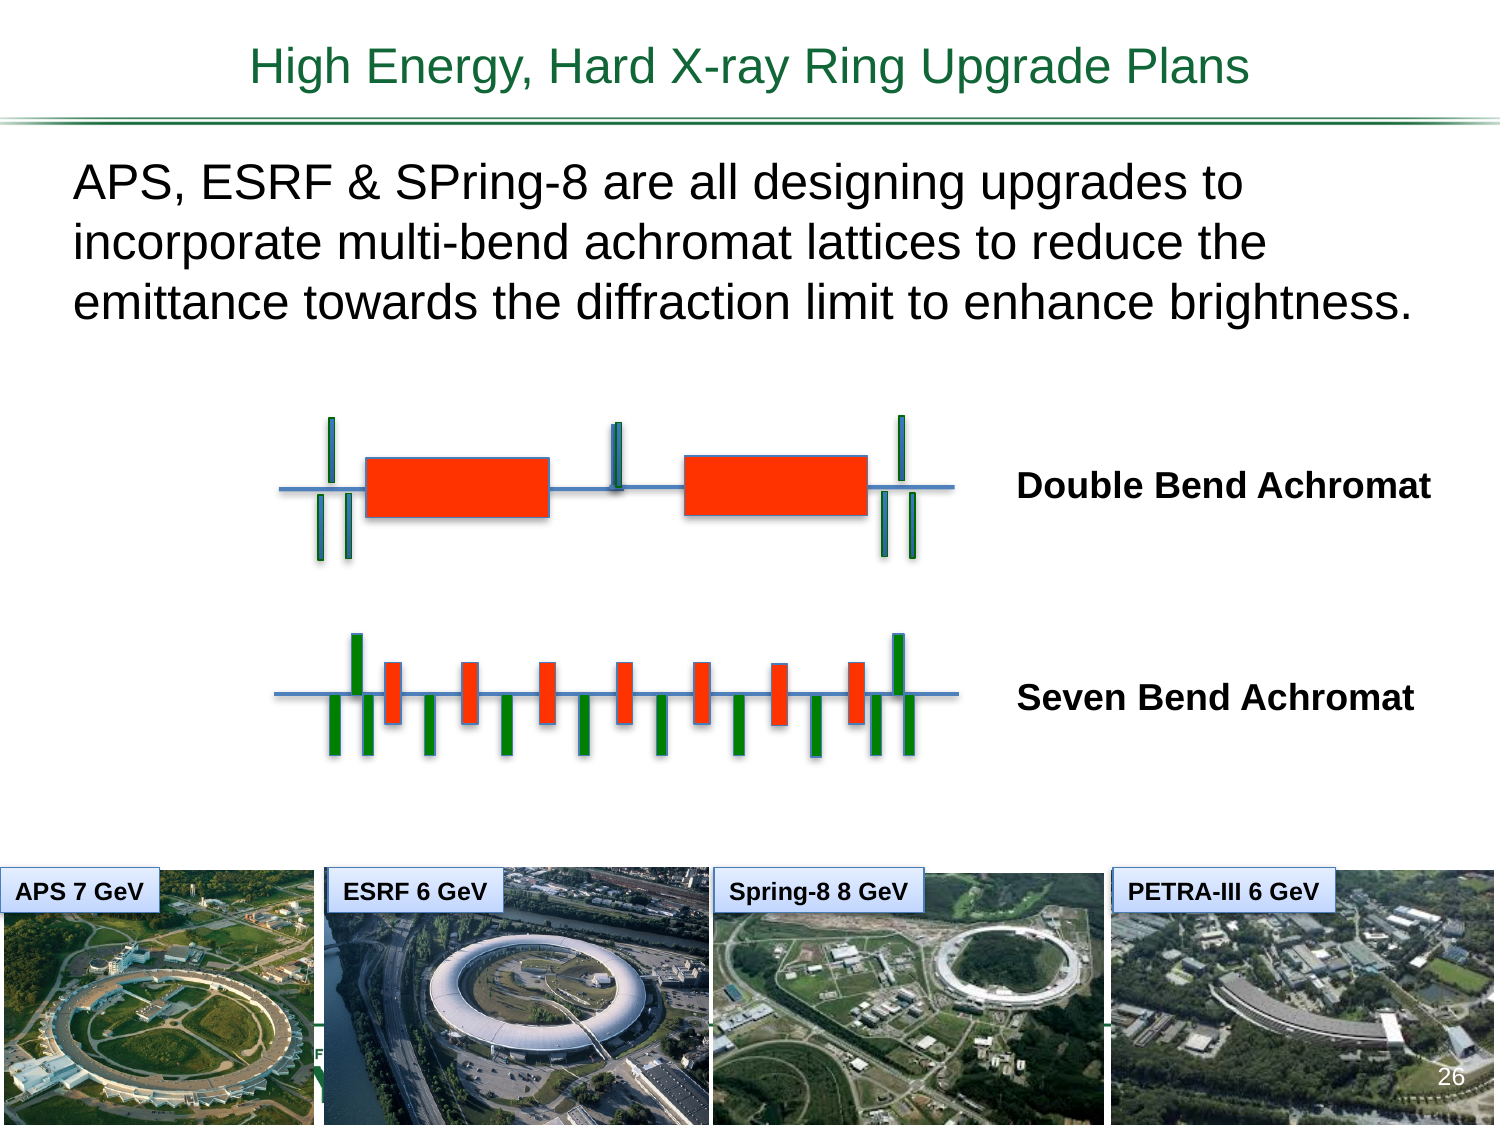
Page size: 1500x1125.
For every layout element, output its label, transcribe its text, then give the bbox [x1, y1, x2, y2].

list APS, ESRF & SPring-8 are all designing upgrades to incorporate multi-bend achromat lattices to reduce the emittance towards the diffraction limit to enhance brightness. [57, 141, 1471, 872]
text_box Double Bend Achromat [999, 451, 1449, 516]
picture [0, 127, 1500, 1125]
text_box APS 7 GeV [0, 867, 160, 871]
text_box Spring-8 8 GeV [713, 867, 925, 871]
title High Energy, Hard X-ray Ring Upgrade Plans [0, 0, 1500, 127]
text_box Seven Bend Achromat [999, 663, 1432, 728]
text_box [278, 415, 955, 561]
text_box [274, 633, 960, 757]
